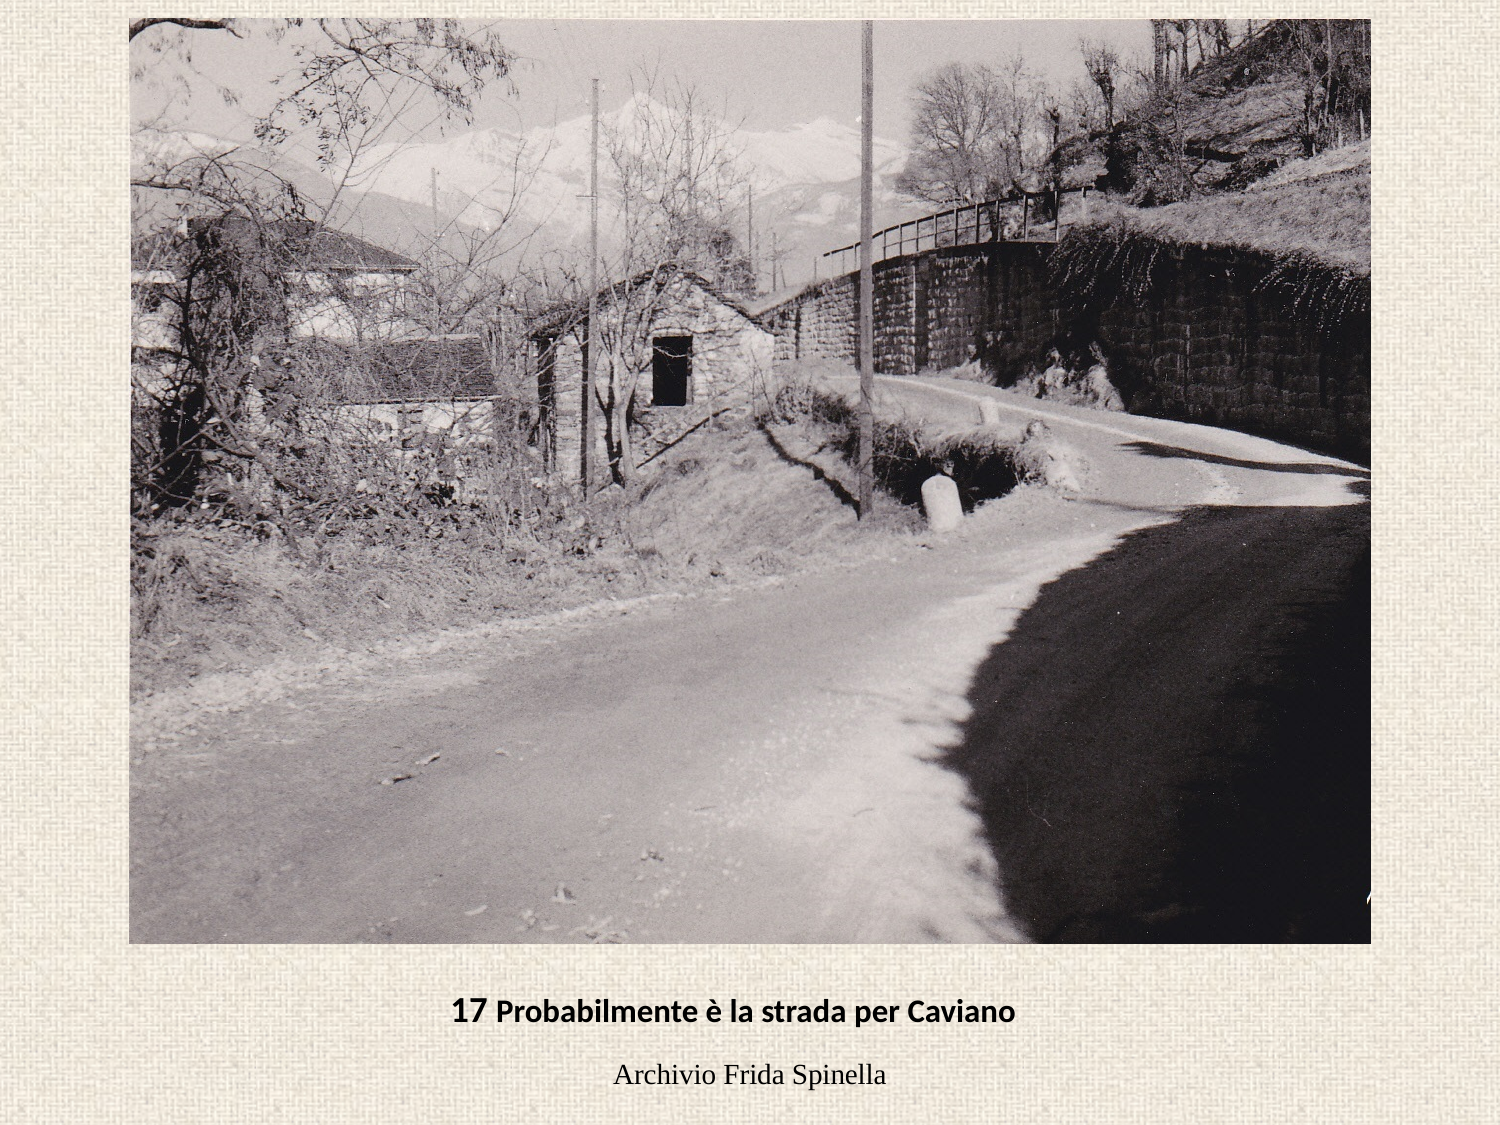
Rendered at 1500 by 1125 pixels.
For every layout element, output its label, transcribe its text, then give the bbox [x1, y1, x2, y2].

picture [129, 18, 1371, 945]
footer Archivio Frida Spinella [512, 1042, 988, 1103]
title 17 Probabilmente è la strada per Caviano [435, 977, 1065, 1037]
